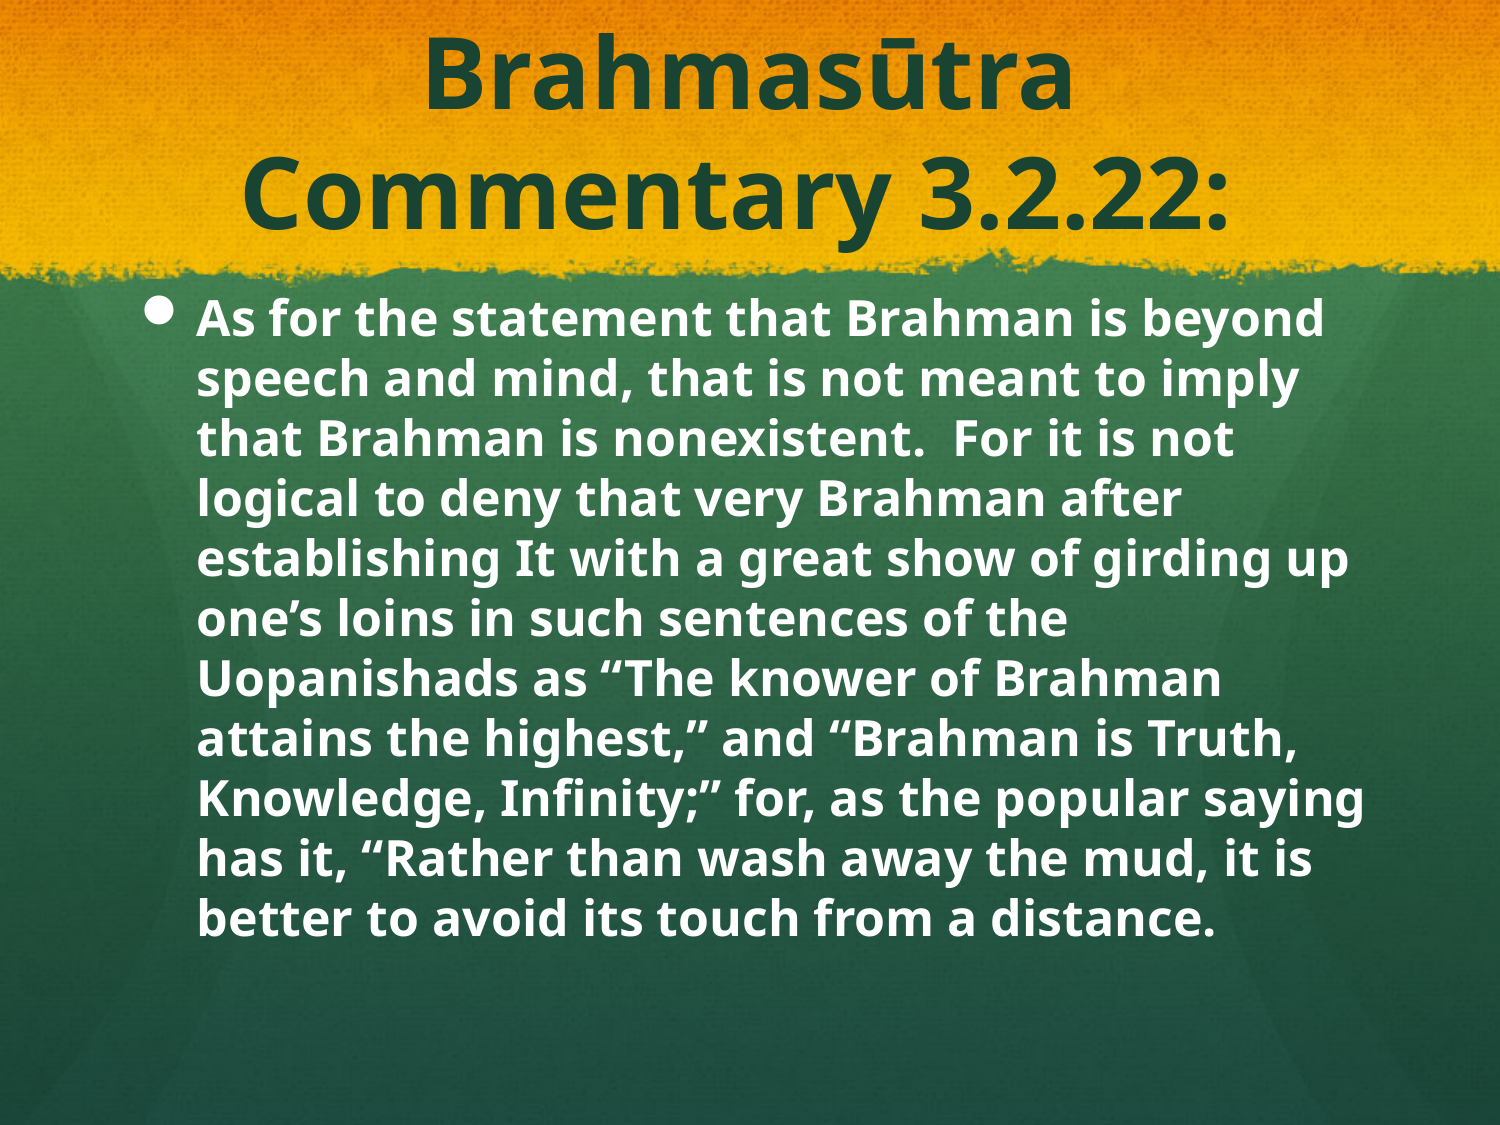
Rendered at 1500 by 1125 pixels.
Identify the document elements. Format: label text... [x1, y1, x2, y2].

title Brahmasūtra Commentary 3.2.22: [125, 13, 1375, 246]
list As for the statement that Brahman is beyond speech and mind, that is not meant to imply that Brahman is nonexistent. For it is not logical to deny that very Brahman after establishing It with a great show of girding up one’s loins in such sentences of the Uopanishads as “The knower of Brahman attains the highest,” and “Brahman is Truth, Knowledge, Infinity;” for, as the popular saying has it, “Rather than wash away the mud, it is better to avoid its touch from a distance. [125, 279, 1409, 916]
picture [0, 0, 1500, 1125]
